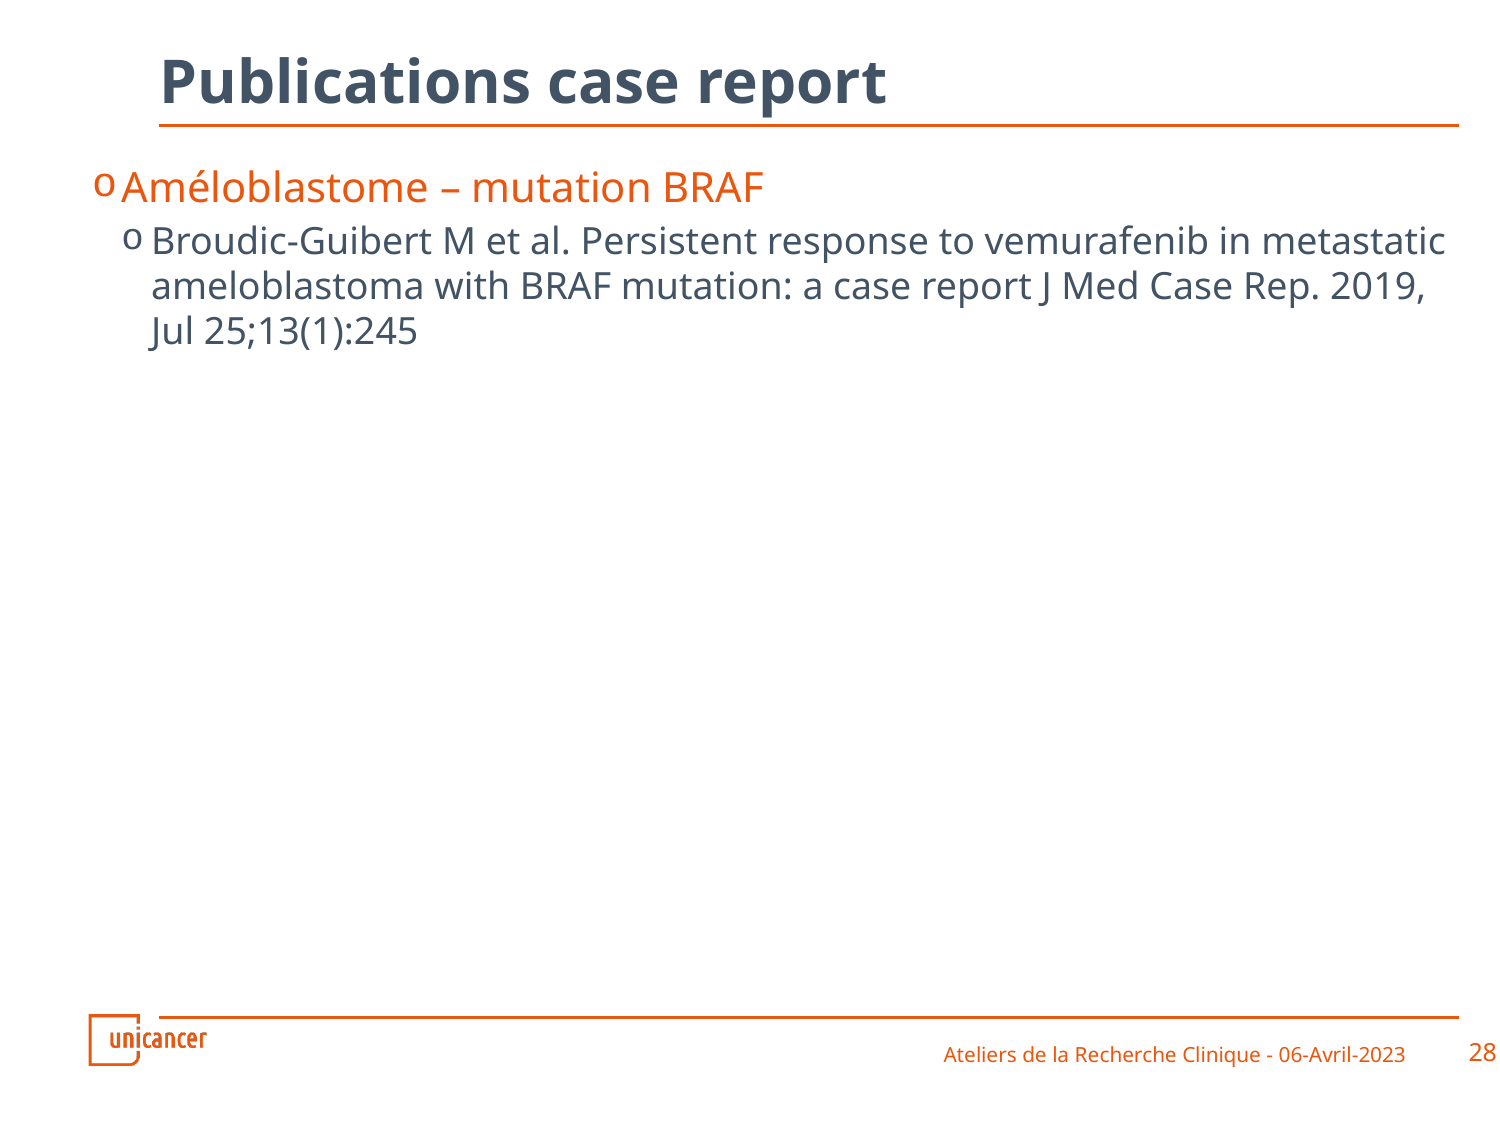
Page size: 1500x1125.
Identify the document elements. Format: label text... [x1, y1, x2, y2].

picture [88, 1014, 207, 1066]
title Publications case report [153, 41, 1457, 117]
list Améloblastome – mutation BRAF Broudic-Guibert M et al. Persistent response to vemurafenib in metastatic ameloblastoma with BRAF mutation: a case report J Med Case Rep. 2019, Jul 25;13(1):245 [86, 160, 1457, 528]
footer Ateliers de la Recherche Clinique - 06-Avril-2023 [879, 1043, 1412, 1069]
